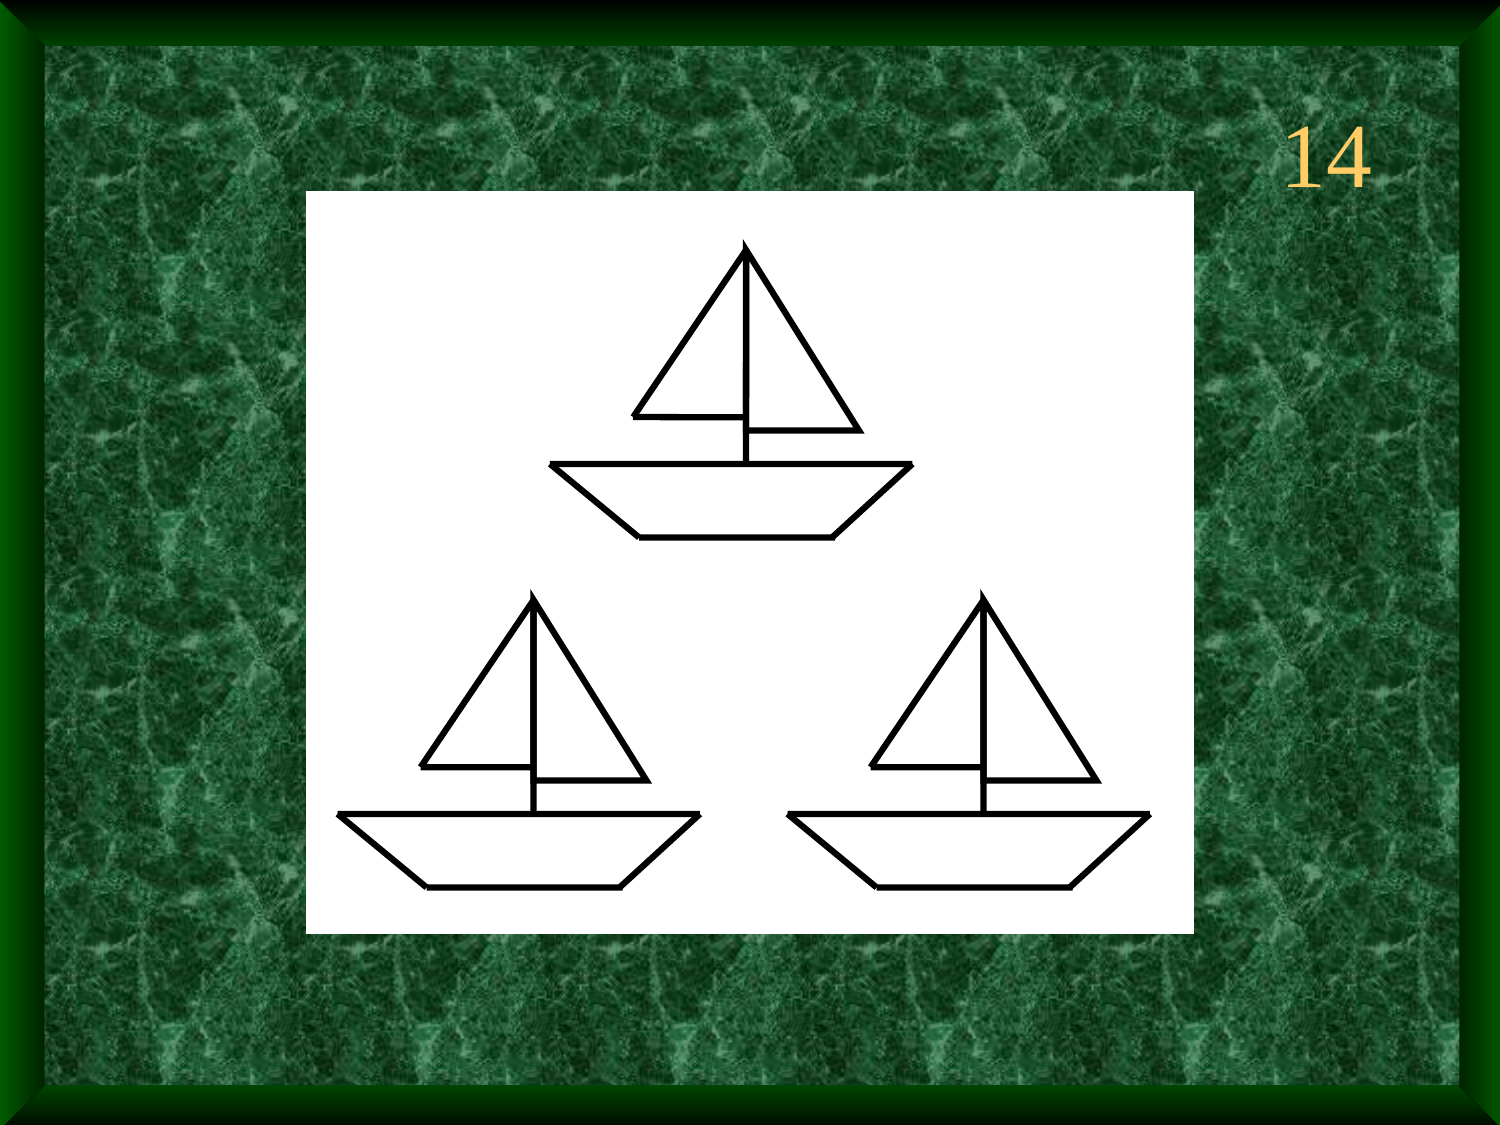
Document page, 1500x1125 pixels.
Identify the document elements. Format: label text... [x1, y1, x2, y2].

title 14 [112, 57, 1388, 246]
picture [44, 46, 1460, 1085]
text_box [306, 190, 1194, 935]
